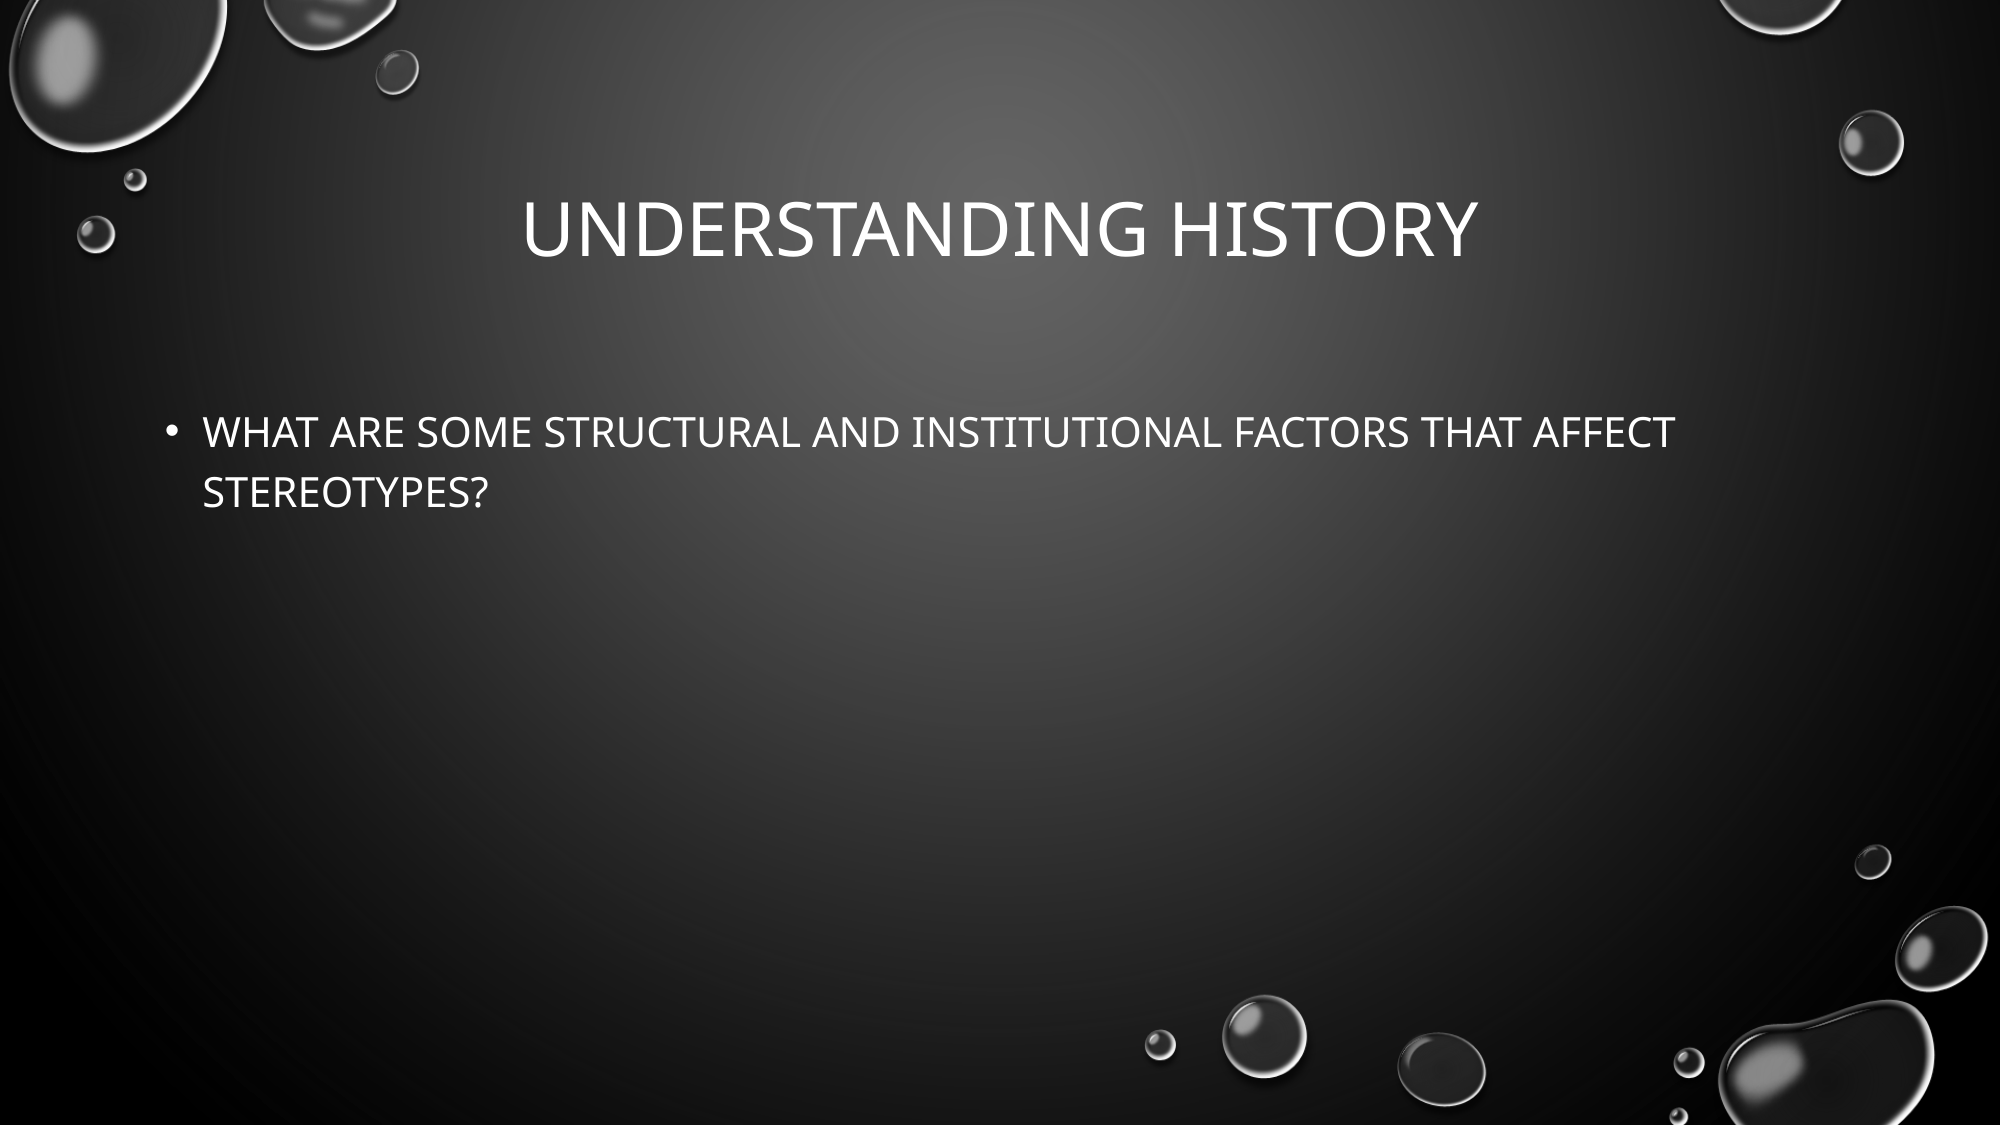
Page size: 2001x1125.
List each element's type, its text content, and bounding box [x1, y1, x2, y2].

title Understanding history [149, 101, 1851, 364]
list What are some structural and institutional factors that affect stereotypes? [149, 388, 1850, 950]
picture [0, 0, 2000, 1125]
